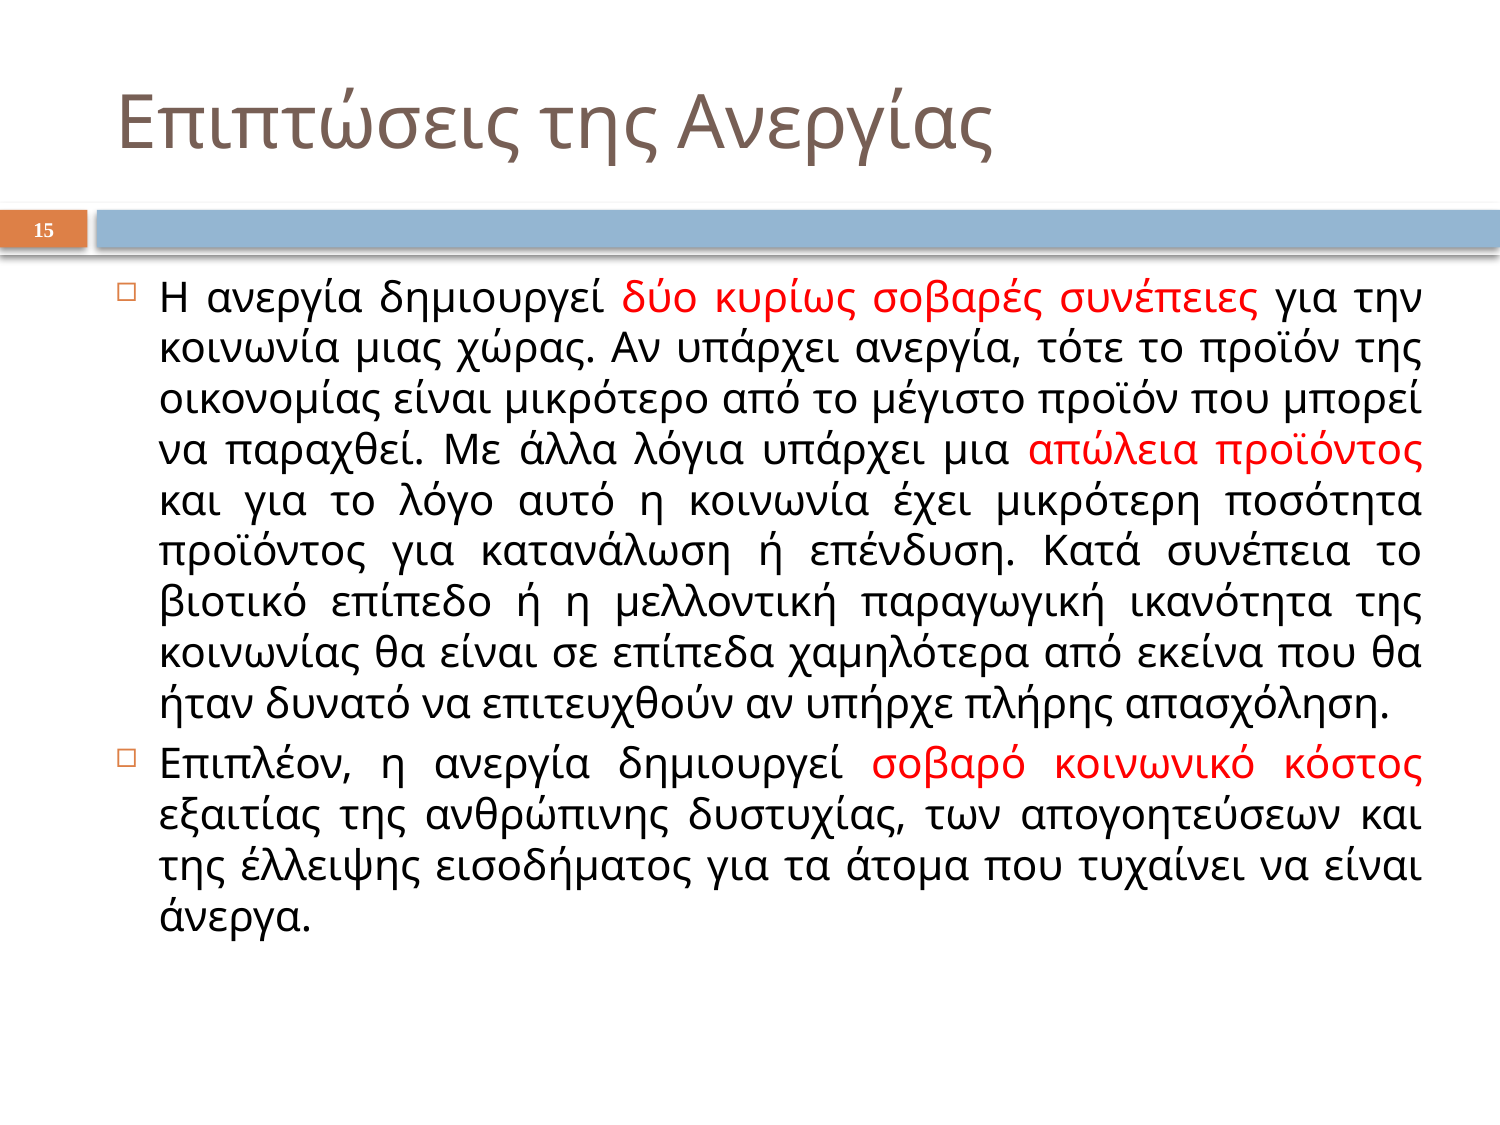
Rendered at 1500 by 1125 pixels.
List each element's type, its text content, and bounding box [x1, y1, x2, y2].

title Επιπτώσεις της Ανεργίας [100, 37, 1439, 201]
slide_number 15 [0, 208, 88, 249]
list Η ανεργία δημιουργεί δύο κυρίως σοβαρές συνέπειες για την κοινωνία μιας χώρας. Αν υπάρχει ανεργία, τότε το προϊόν της οικονομίας είναι μικρότερο από το μέγιστο προϊόν που μπορεί να παραχθεί. Με άλλα λόγια υπάρχει μια απώλεια προϊόντος και για το λόγο αυτό η κοινωνία έχει μικρότερη ποσότητα προϊόντος για κατανάλωση ή επένδυση. Κατά συνέπεια το βιοτικό επίπεδο ή η μελλοντική παραγωγική ικανότητα της κοινωνίας θα είναι σε επίπεδα χαμηλότερα από εκείνα που θα ήταν δυνατό να επιτευχθούν αν υπήρχε πλήρης απασχόληση. Επιπλέον, η ανεργία δημιουργεί σοβαρό κοινωνικό κόστος εξαιτίας της ανθρώπινης δυστυχίας, των απογοητεύσεων και της έλλειψης εισοδήματος για τα άτομα που τυχαίνει να είναι άνεργα. [100, 262, 1439, 1001]
